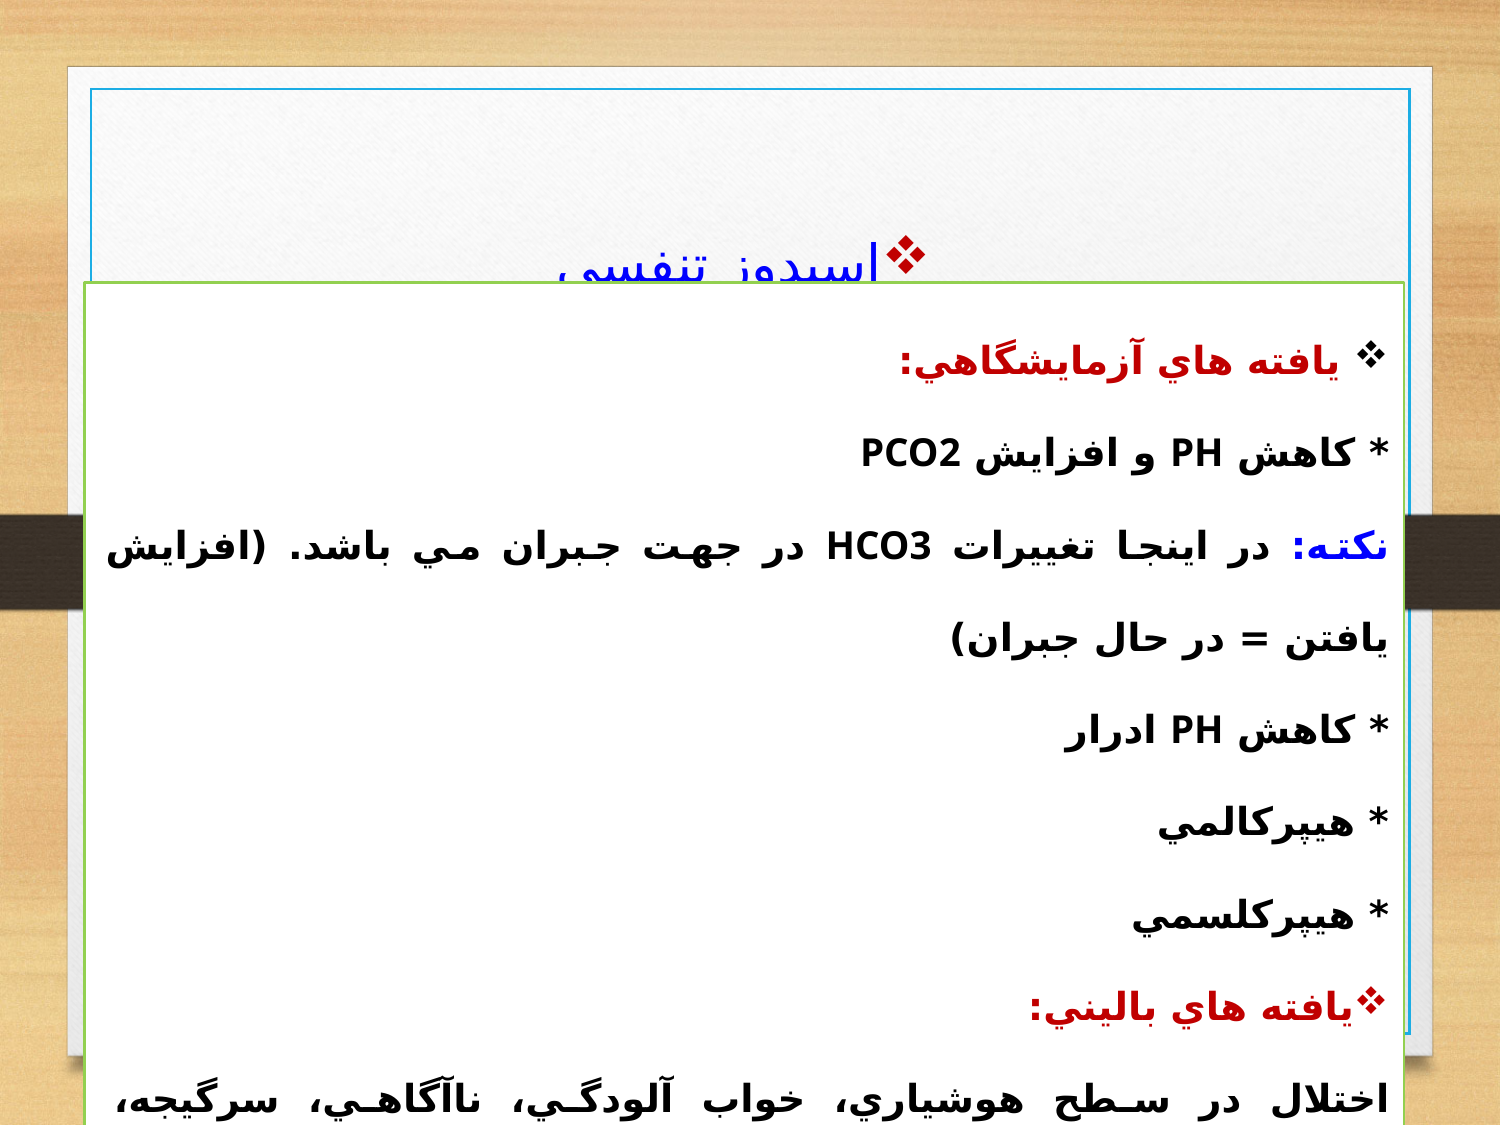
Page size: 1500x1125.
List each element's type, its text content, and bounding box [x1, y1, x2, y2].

text_box يافته هاي آزمايشگاهي: * كاهش PH و افزايش PCO2 نكته: در اينجا تغييرات HCO3 در جهت جبران مي باشد. (افزايش يافتن = در حال جبران) * كاهش PH ادرار * هيپركالمي * هيپركلسمي يافته هاي باليني: اختلال در سطح هوشياري، خواب آلودگي، ناآگاهي، سرگيجه، هيپوتانسيون، آريتمي، سردرد، تنفس كند و سطحي، ديسترس تنفسي، افزايش فشار داخل جمجمه، كما و ... [83, 281, 1405, 1125]
picture [0, 0, 1500, 1125]
text_box اسيدوز تنفسي [542, 124, 946, 281]
